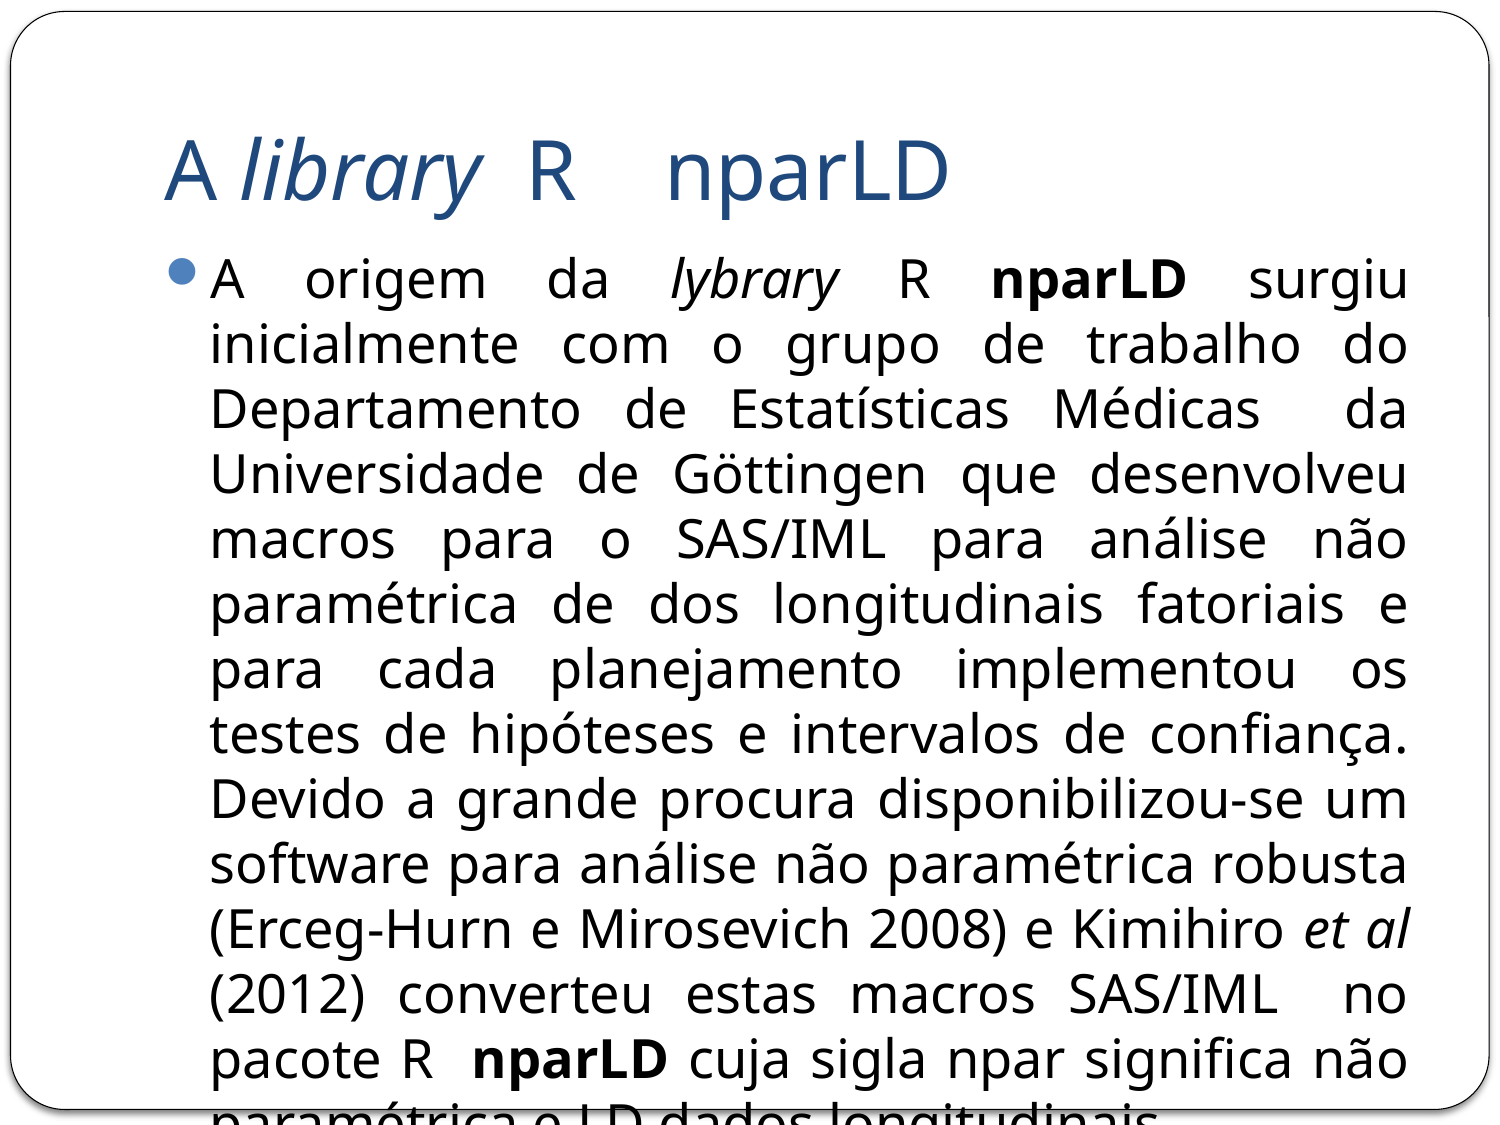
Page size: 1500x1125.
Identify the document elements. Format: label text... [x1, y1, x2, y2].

list A origem da lybrary R nparLD surgiu inicialmente com o grupo de trabalho do Departamento de Estatísticas Médicas da Universidade de Göttingen que desenvolveu macros para o SAS/IML para análise não paramétrica de dos longitudinais fatoriais e para cada planejamento implementou os testes de hipóteses e intervalos de confiança. Devido a grande procura disponibilizou-se um software para análise não paramétrica robusta (Erceg-Hurn e Mirosevich 2008) e Kimihiro et al (2012) converteu estas macros SAS/IML no pacote R nparLD cuja sigla npar significa não paramétrica e LD dados longitudinais. [150, 237, 1425, 988]
title A library R nparLD [150, 45, 1425, 233]
